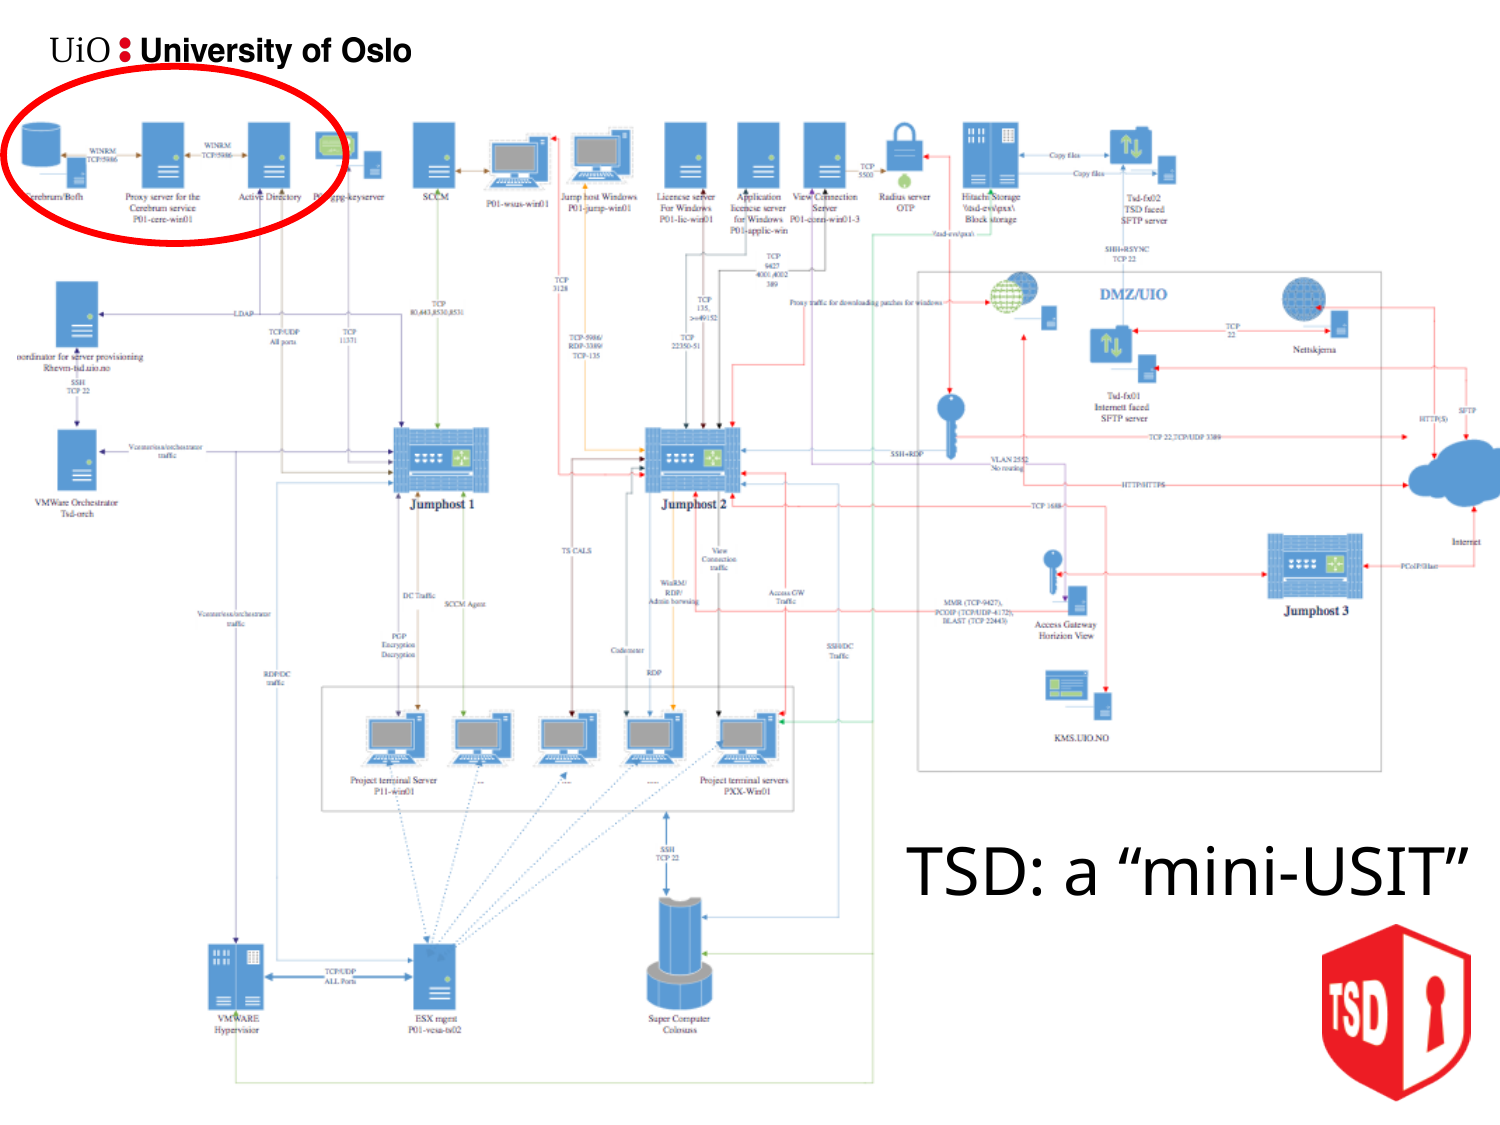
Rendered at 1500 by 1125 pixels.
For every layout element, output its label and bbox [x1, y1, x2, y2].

picture [50, 37, 411, 69]
text_box [26, 65, 323, 109]
picture [17, 109, 1500, 1125]
text_box [2, 118, 17, 191]
